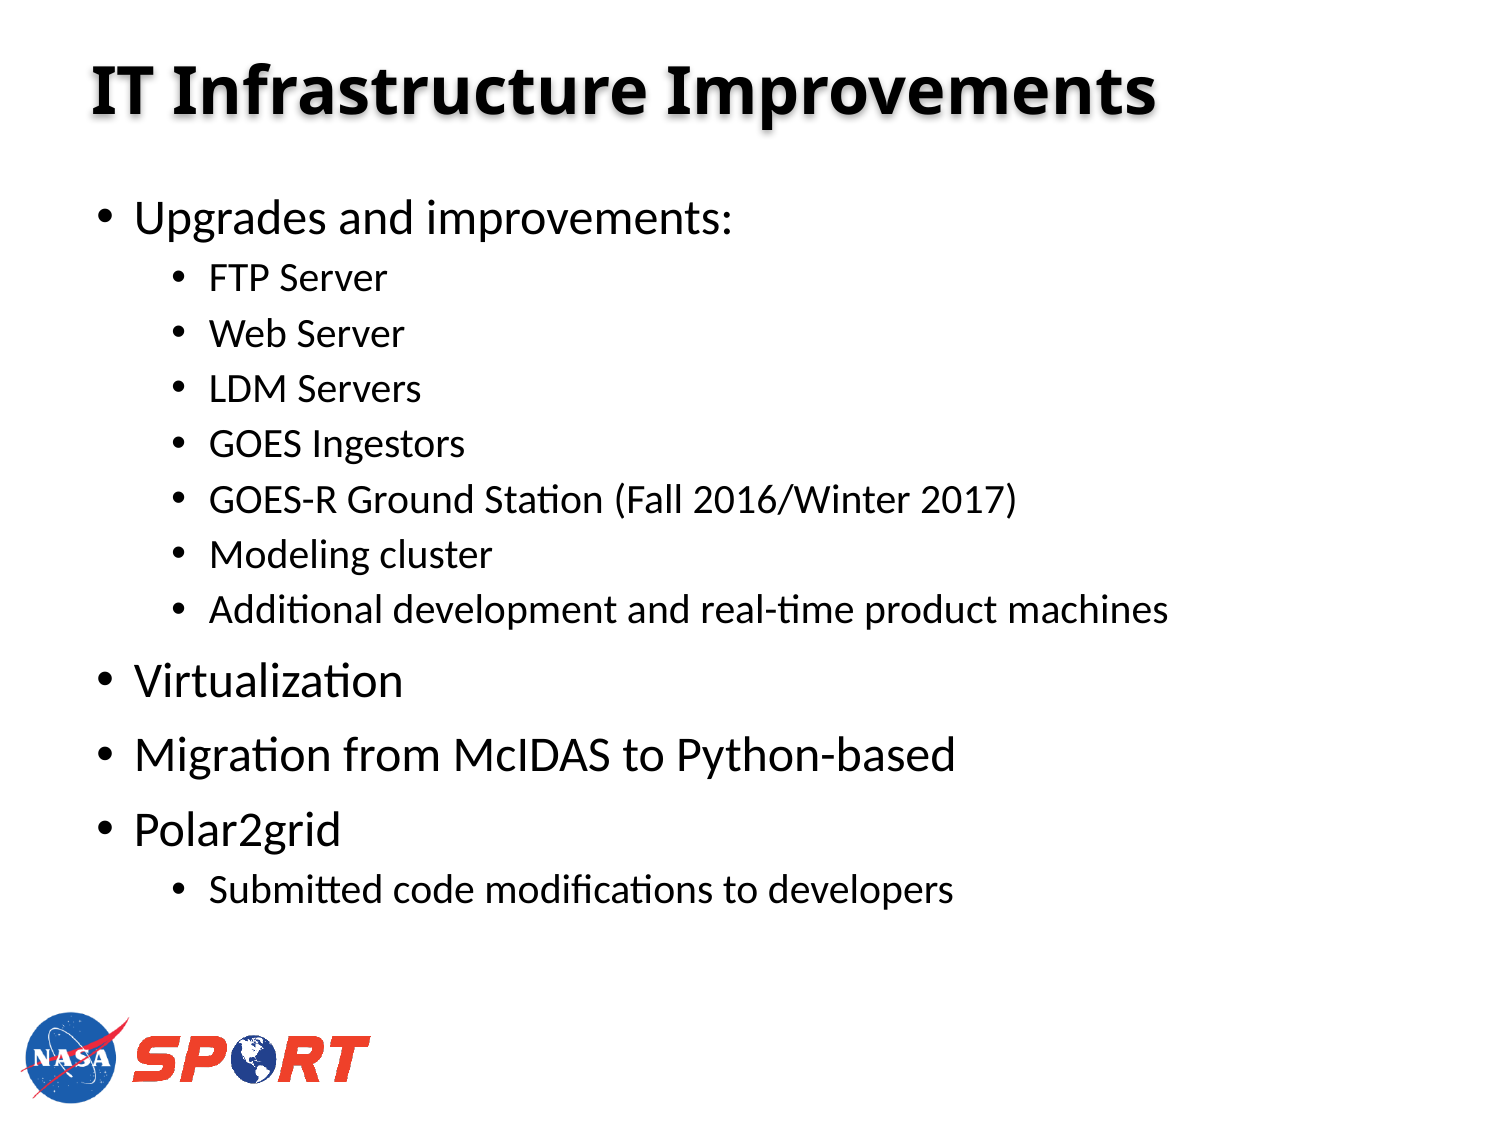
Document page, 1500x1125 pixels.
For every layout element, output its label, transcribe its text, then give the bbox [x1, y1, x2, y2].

title IT Infrastructure Improvements [76, 22, 1462, 164]
picture [19, 1011, 372, 1104]
list Upgrades and improvements: FTP Server Web Server LDM Servers GOES Ingestors GOES-R Ground Station (Fall 2016/Winter 2017) Modeling cluster Additional development and real-time product machines Virtualization Migration from McIDAS to Python-based Polar2grid Submitted code modifications to developers [81, 183, 1376, 992]
